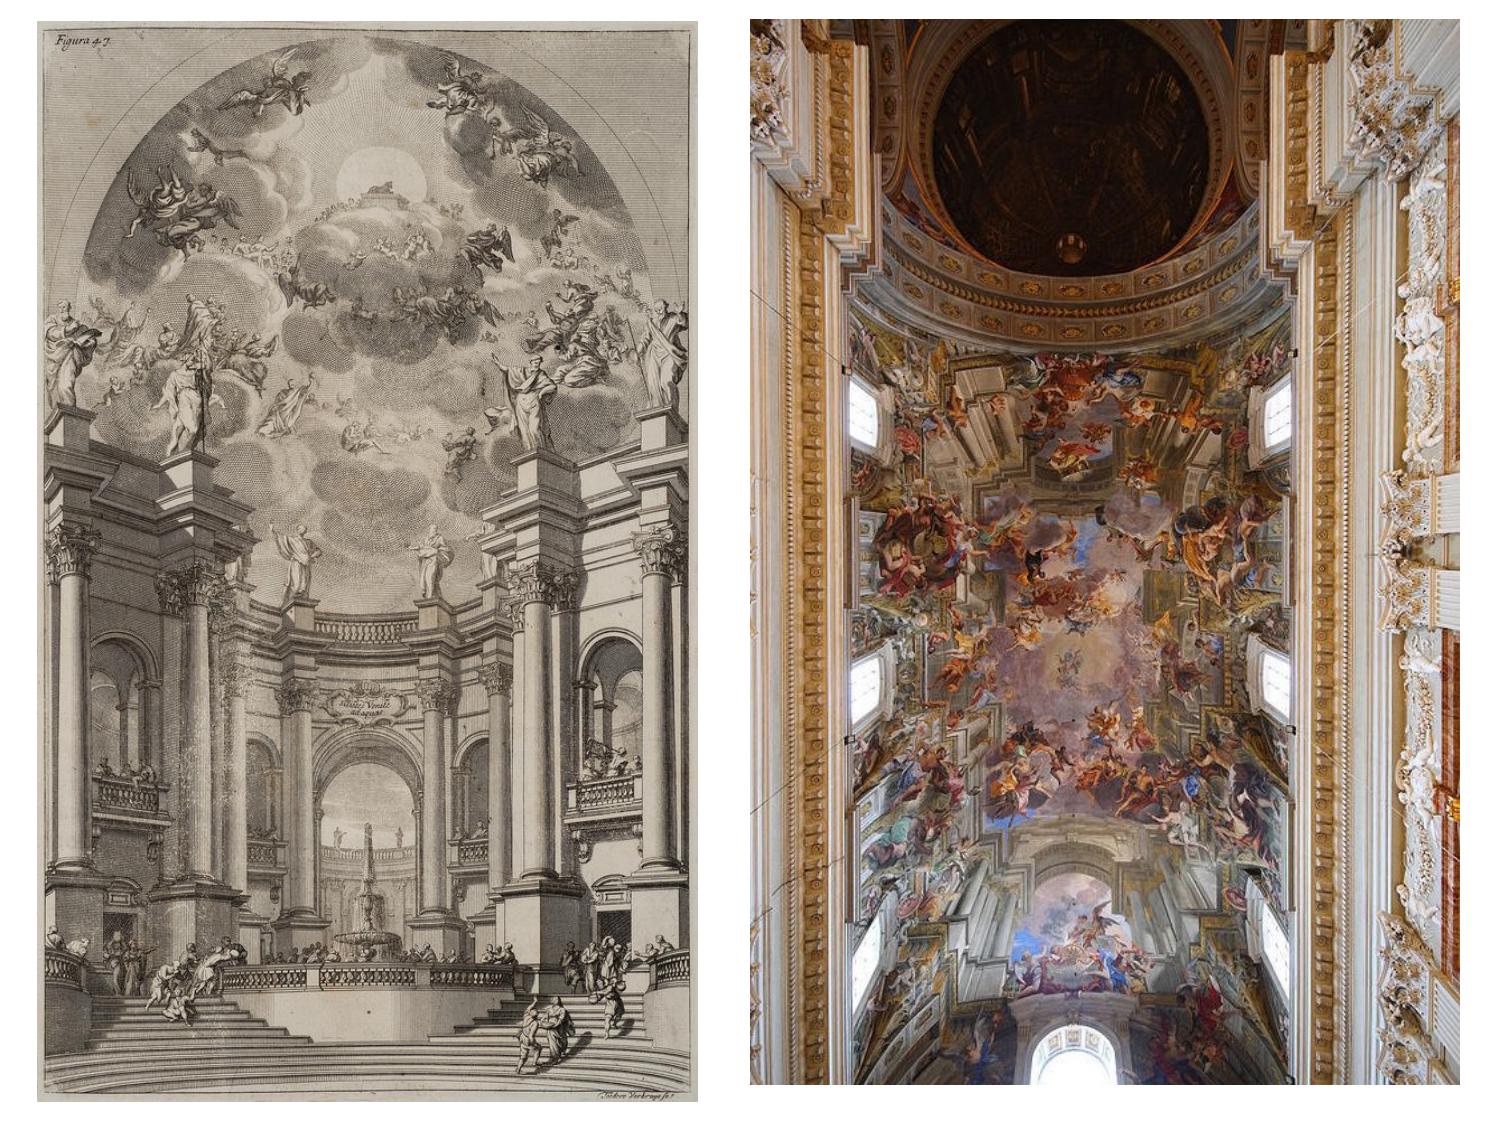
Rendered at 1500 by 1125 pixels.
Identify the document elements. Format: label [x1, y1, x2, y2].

list [37, 20, 698, 1102]
picture [749, 19, 1460, 1086]
